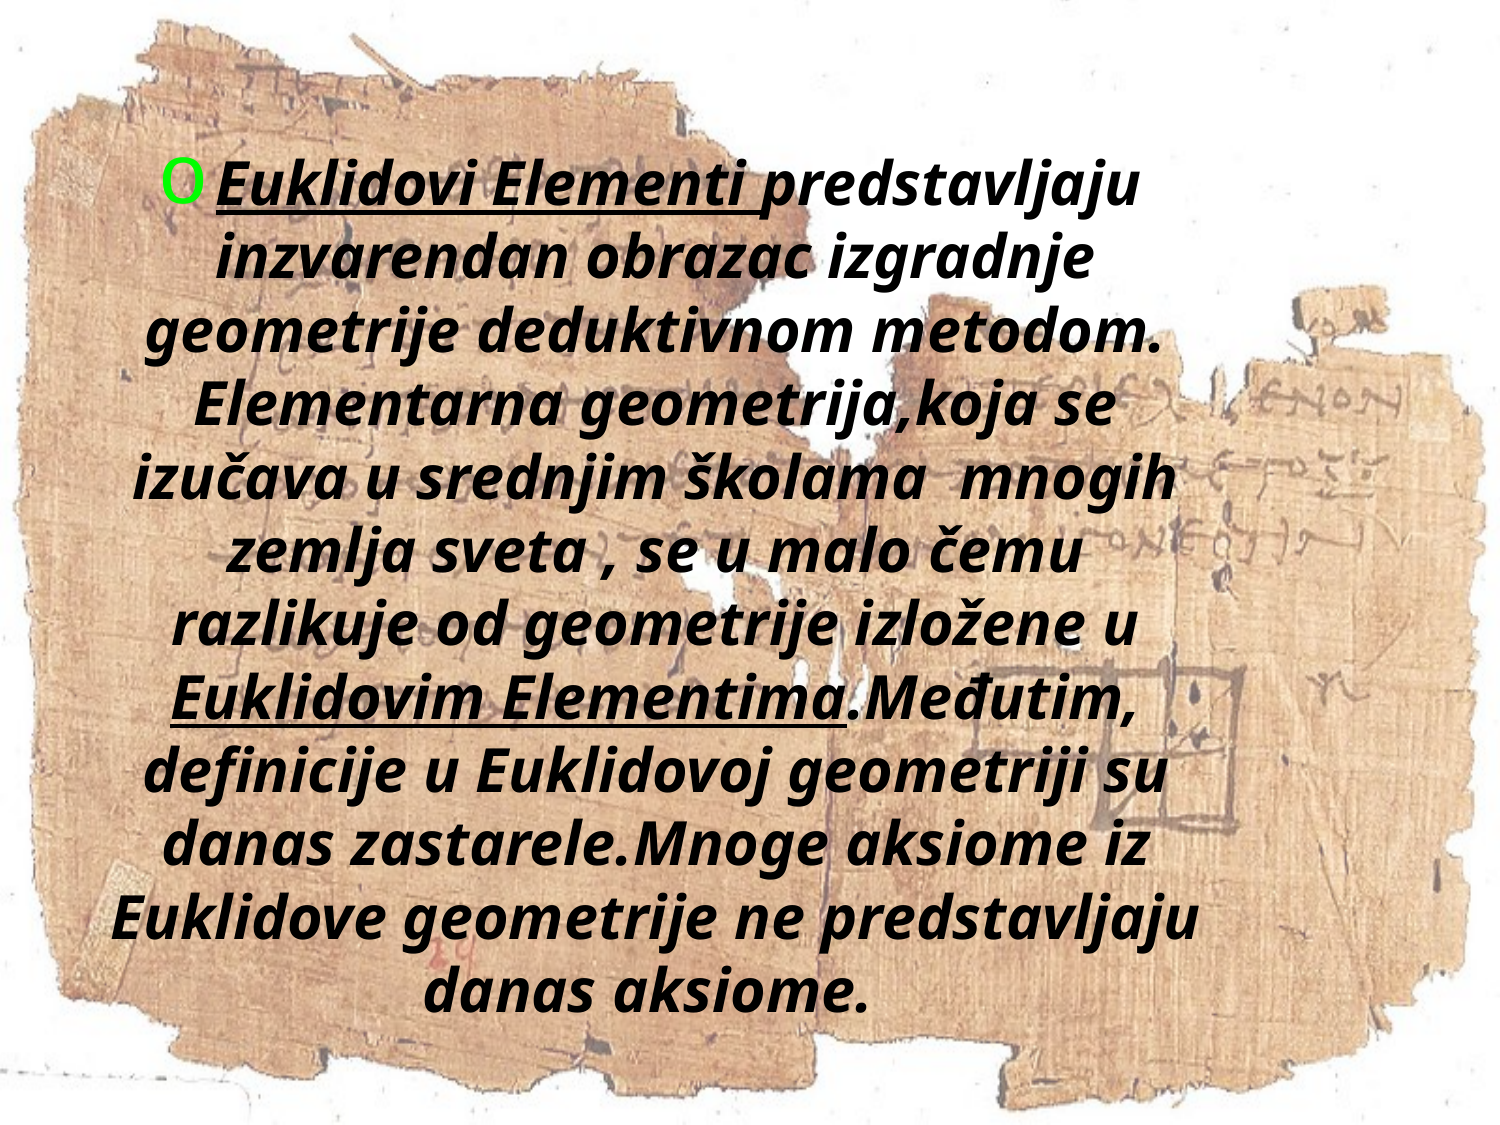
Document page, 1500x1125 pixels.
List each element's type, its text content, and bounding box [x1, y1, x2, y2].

list Euklidovi Elementi predstavljaju inzvarendan obrazac izgradnje geometrije deduktivnom metodom. Elementarna geometrija,koja se izučava u srednjim školama mnogih zemlja sveta , se u malo čemu razlikuje od geometrije izložene u Euklidovim Elementima.Međutim, definicije u Euklidovoj geometriji su danas zastarele.Mnoge aksiome iz Euklidove geometrije ne predstavljaju danas aksiome. [88, 137, 1223, 1040]
